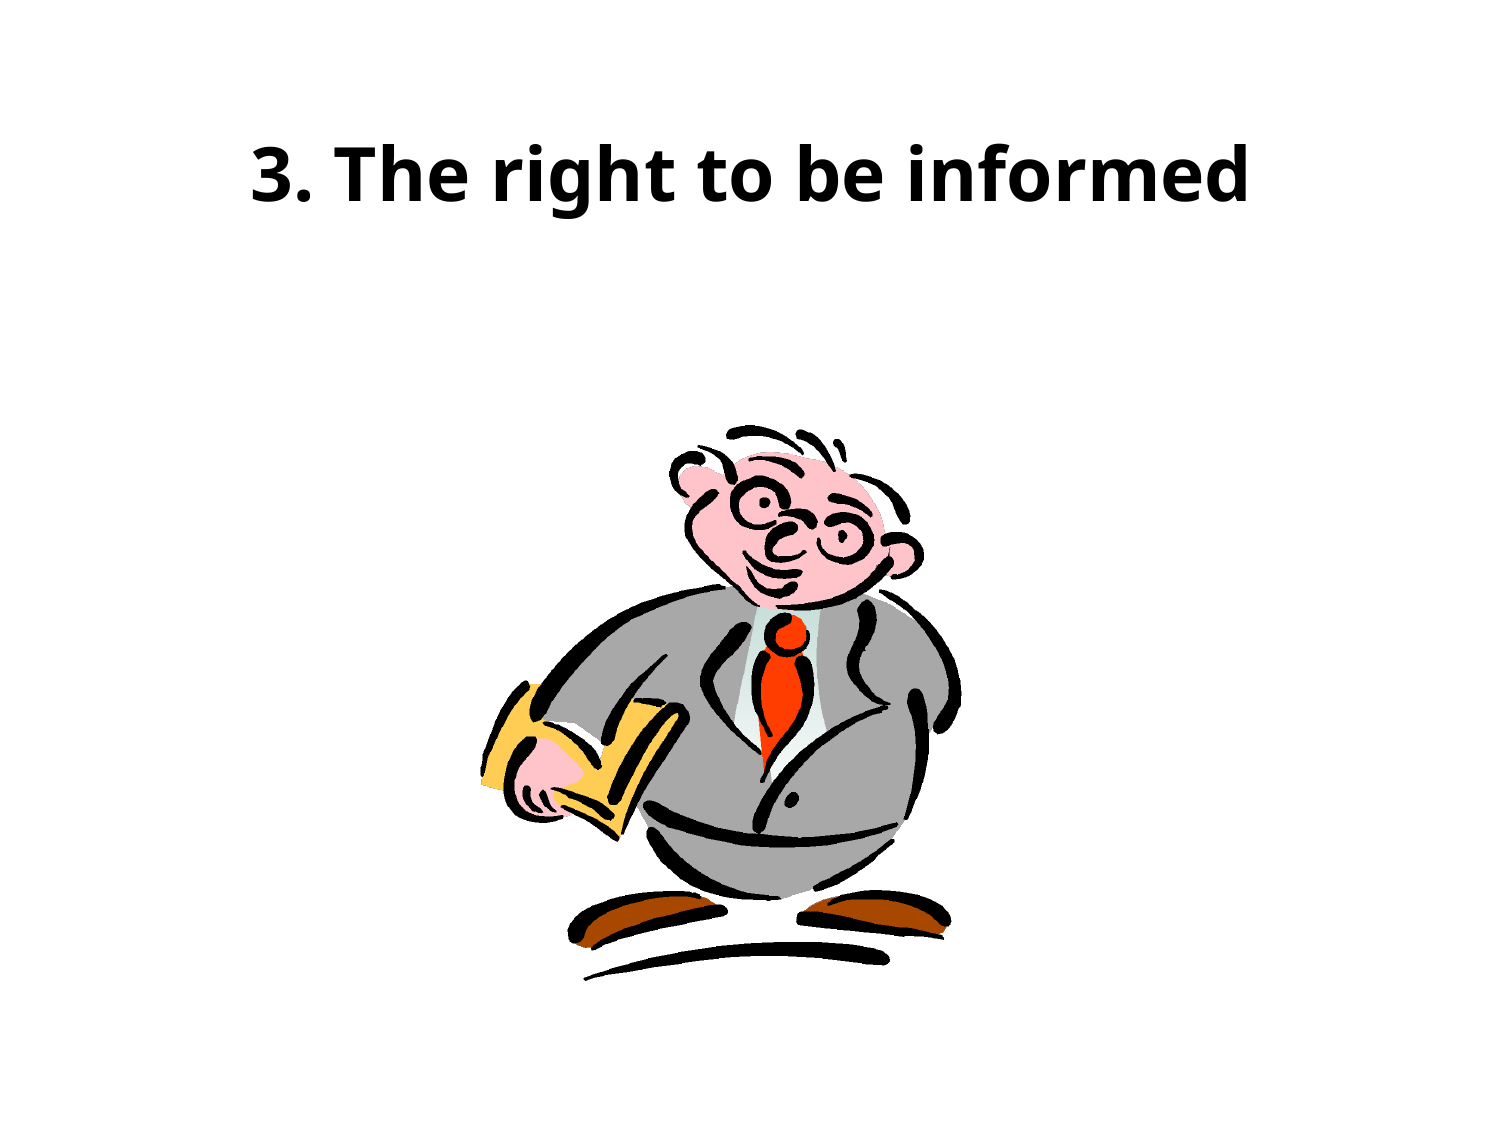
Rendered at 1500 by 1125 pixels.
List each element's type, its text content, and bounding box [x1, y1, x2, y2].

picture [478, 420, 1010, 981]
text_box 3. The right to be informed [76, 78, 1427, 266]
